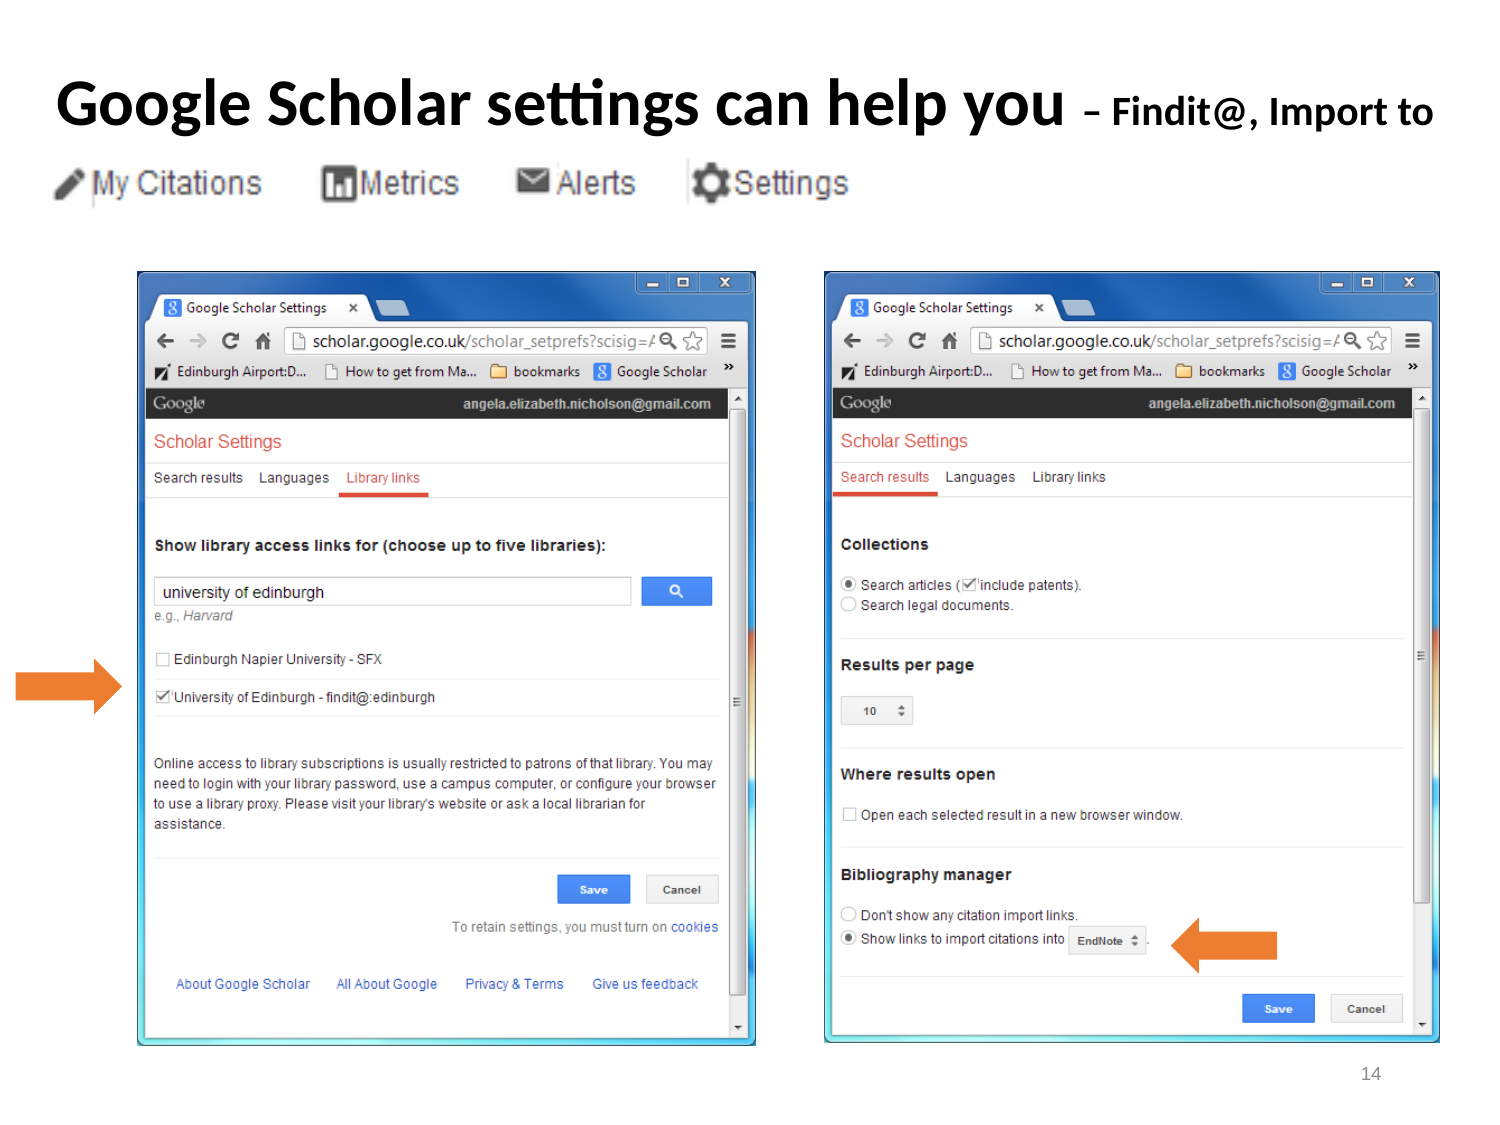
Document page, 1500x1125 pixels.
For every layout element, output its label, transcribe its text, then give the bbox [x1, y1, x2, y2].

text_box [14, 655, 124, 717]
picture [137, 271, 756, 1046]
picture [41, 158, 864, 214]
picture [824, 271, 1440, 1043]
slide_number 14 [1059, 1043, 1397, 1103]
text_box Google Scholar settings can help you – Findit@, Import to [41, 60, 1452, 141]
